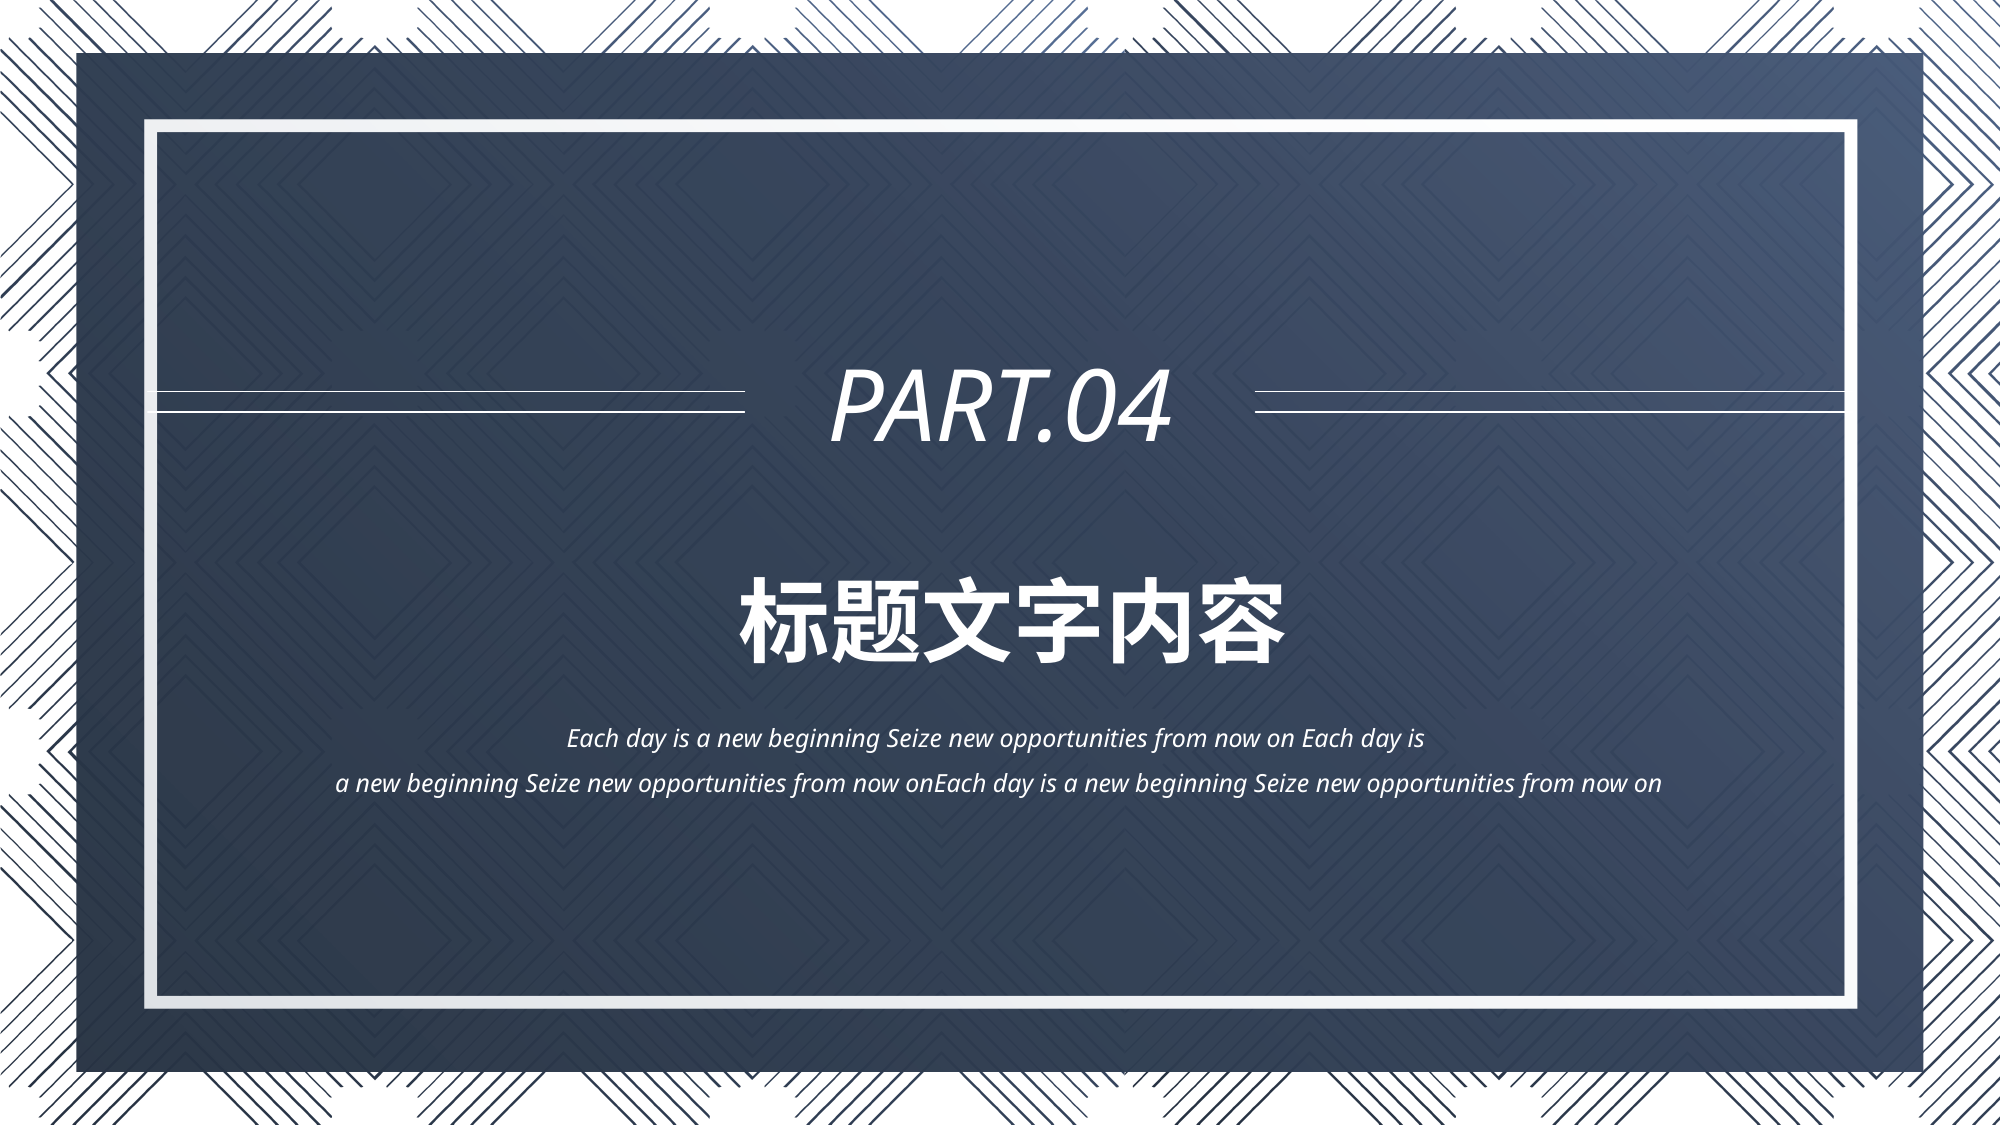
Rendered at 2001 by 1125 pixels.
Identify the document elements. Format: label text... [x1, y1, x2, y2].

text_box PART.04 [783, 333, 1217, 469]
text_box 标题文字内容 [361, 556, 1666, 682]
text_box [147, 391, 745, 413]
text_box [1255, 391, 1853, 413]
text_box Each day is a new beginning Seize new opportunities from now on Each day is a new beginning Seize new opportunities from now onEach day is a new beginning Seize new opportunities from now on [302, 703, 1698, 802]
